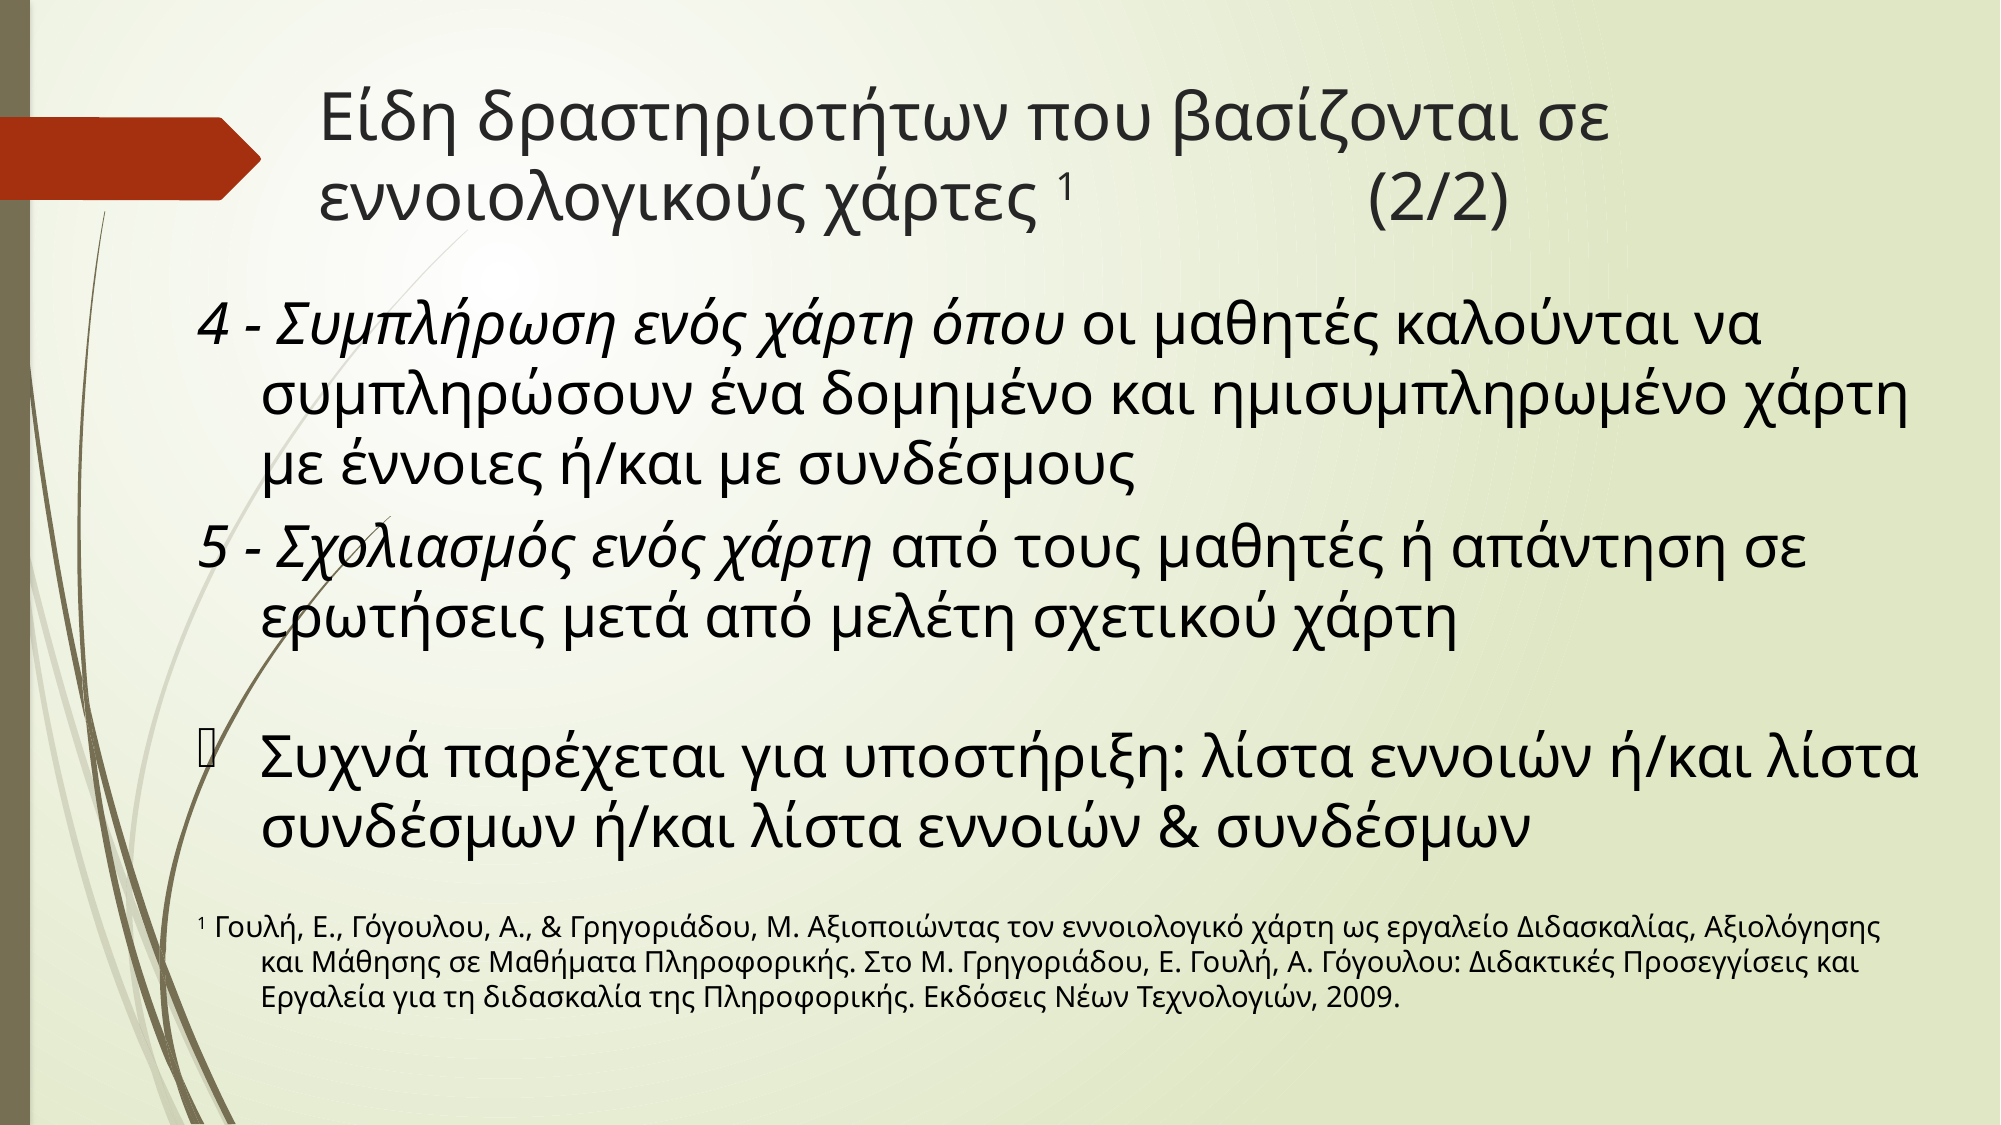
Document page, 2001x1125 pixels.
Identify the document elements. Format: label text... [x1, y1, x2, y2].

title Είδη δραστηριοτήτων που βασίζονται σε εννοιολογικούς χάρτες 1 (2/2) [303, 66, 1677, 242]
text_box 4 - Συμπλήρωση ενός χάρτη όπου οι μαθητές καλούνται να συμπληρώσουν ένα δομημένο και ημισυμπληρωμένο χάρτη με έννοιες ή/και με συνδέσμους 5 - Σχολιασμός ενός χάρτη από τους μαθητές ή απάντηση σε ερωτήσεις μετά από μελέτη σχετικού χάρτη Συχνά παρέχεται για υποστήριξη: λίστα εννοιών ή/και λίστα συνδέσμων ή/και λίστα εννοιών & συνδέσμων 1 Γουλή, Ε., Γόγουλου, Α., & Γρηγοριάδου, Μ. Αξιοποιώντας τον εννοιολογικό χάρτη ως εργαλείο Διδασκαλίας, Αξιολόγησης και Μάθησης σε Μαθήματα Πληροφορικής. Στο Μ. Γρηγοριάδου, Ε. Γουλή, Α. Γόγουλου: Διδακτικές Προσεγγίσεις και Εργαλεία για τη διδασκαλία της Πληροφορικής. Εκδόσεις Νέων Τεχνολογιών, 2009. [182, 278, 1936, 1021]
